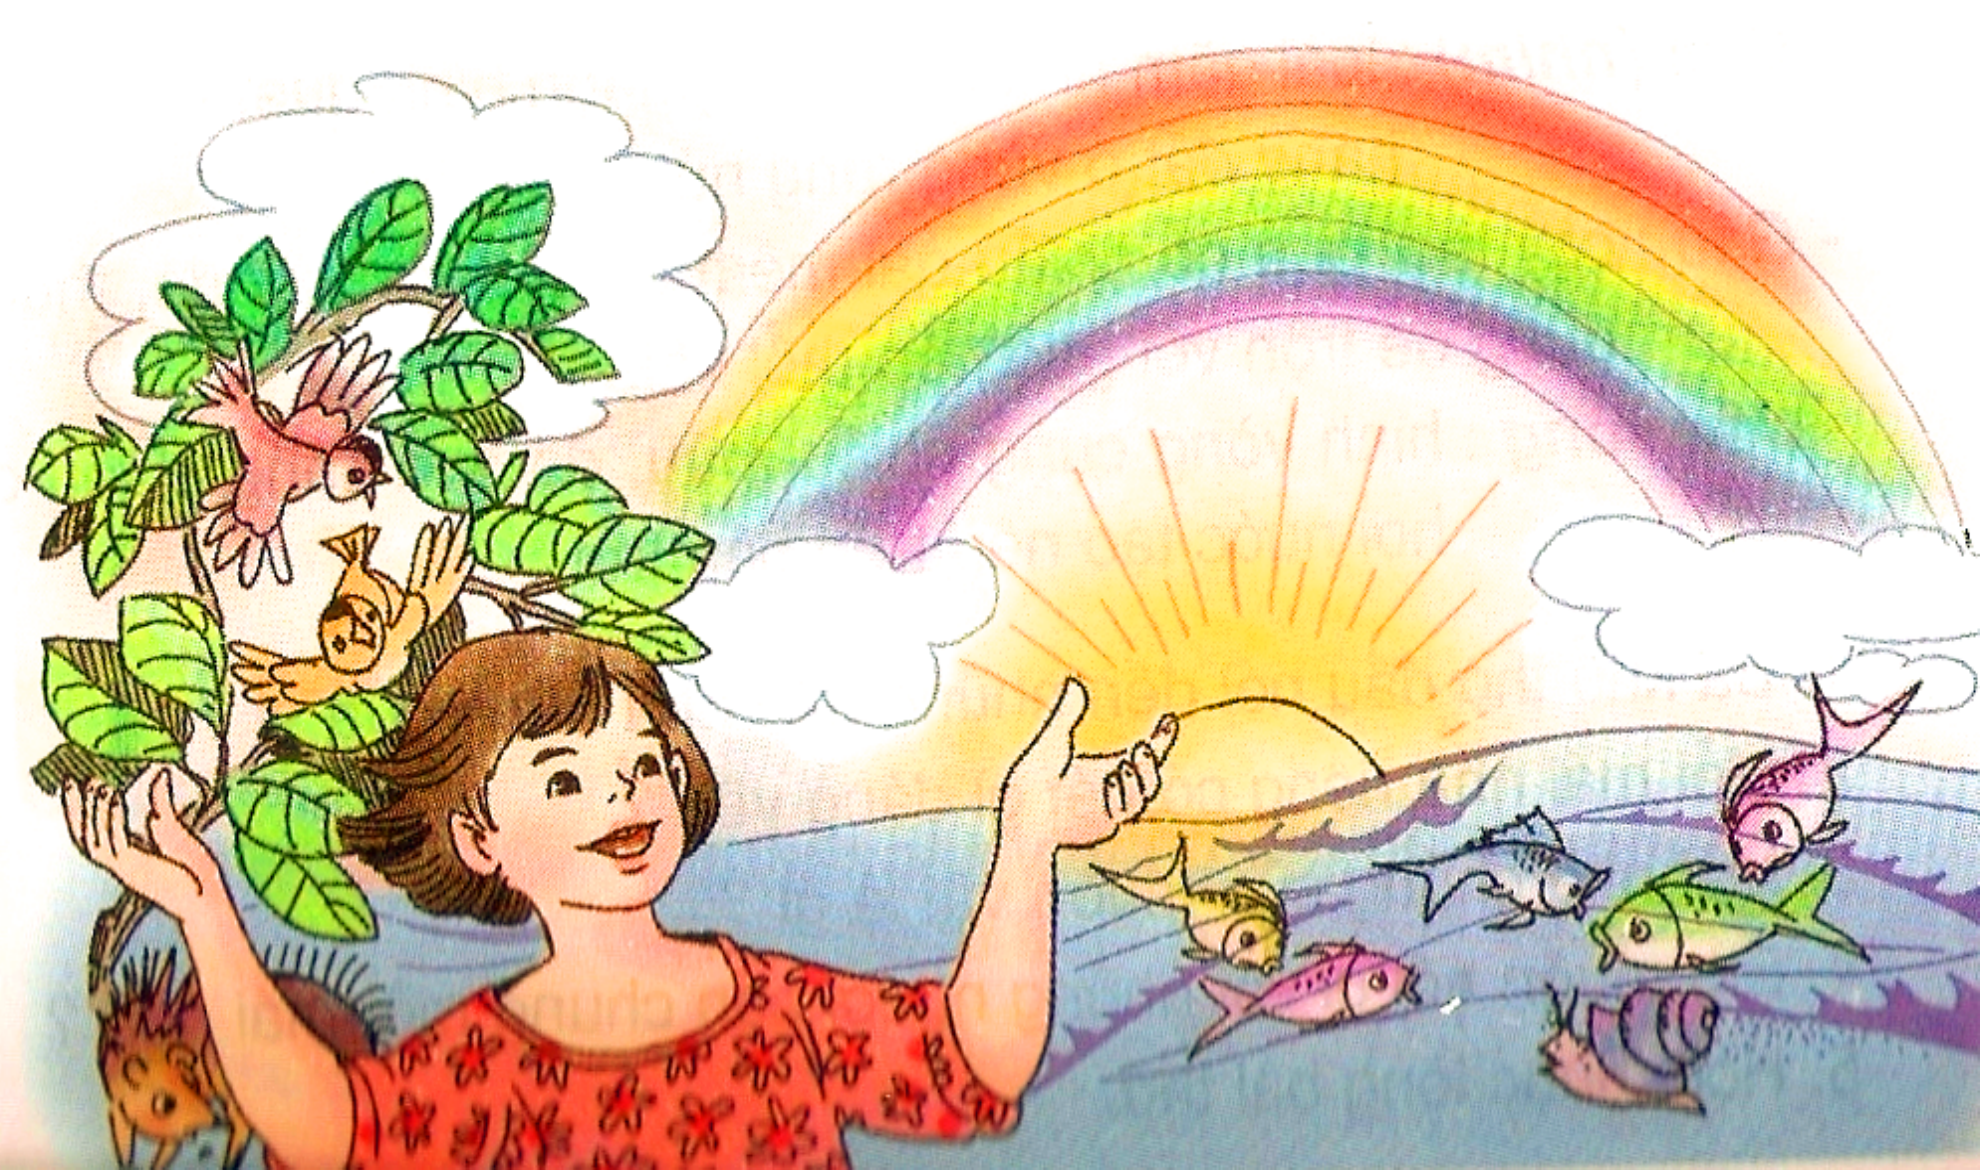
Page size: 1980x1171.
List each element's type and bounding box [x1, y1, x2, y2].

list [0, 0, 1980, 1171]
